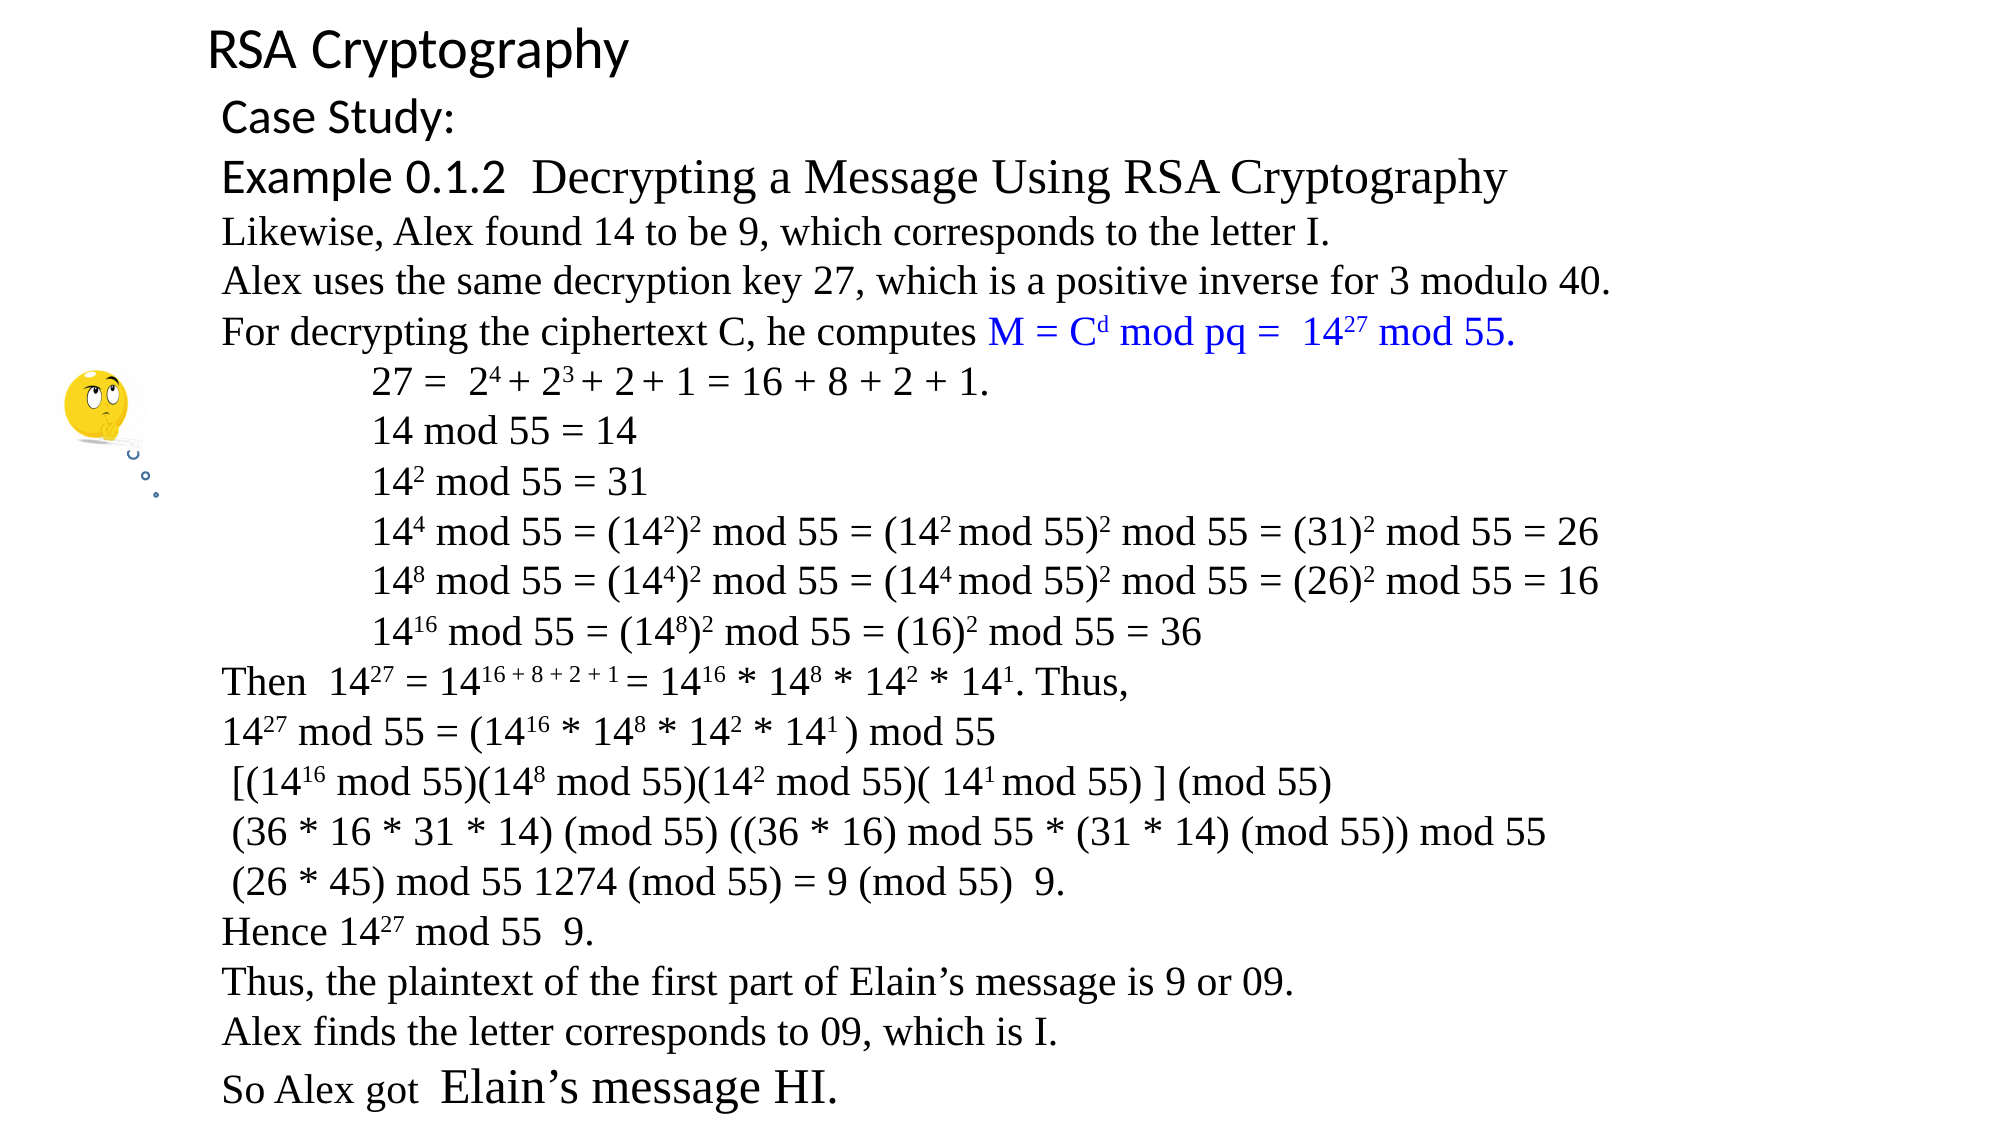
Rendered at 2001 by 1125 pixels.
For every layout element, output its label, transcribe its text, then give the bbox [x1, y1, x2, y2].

title RSA Cryptography [192, 0, 794, 99]
text_box [141, 471, 150, 481]
text_box [127, 451, 140, 460]
picture [40, 361, 152, 451]
